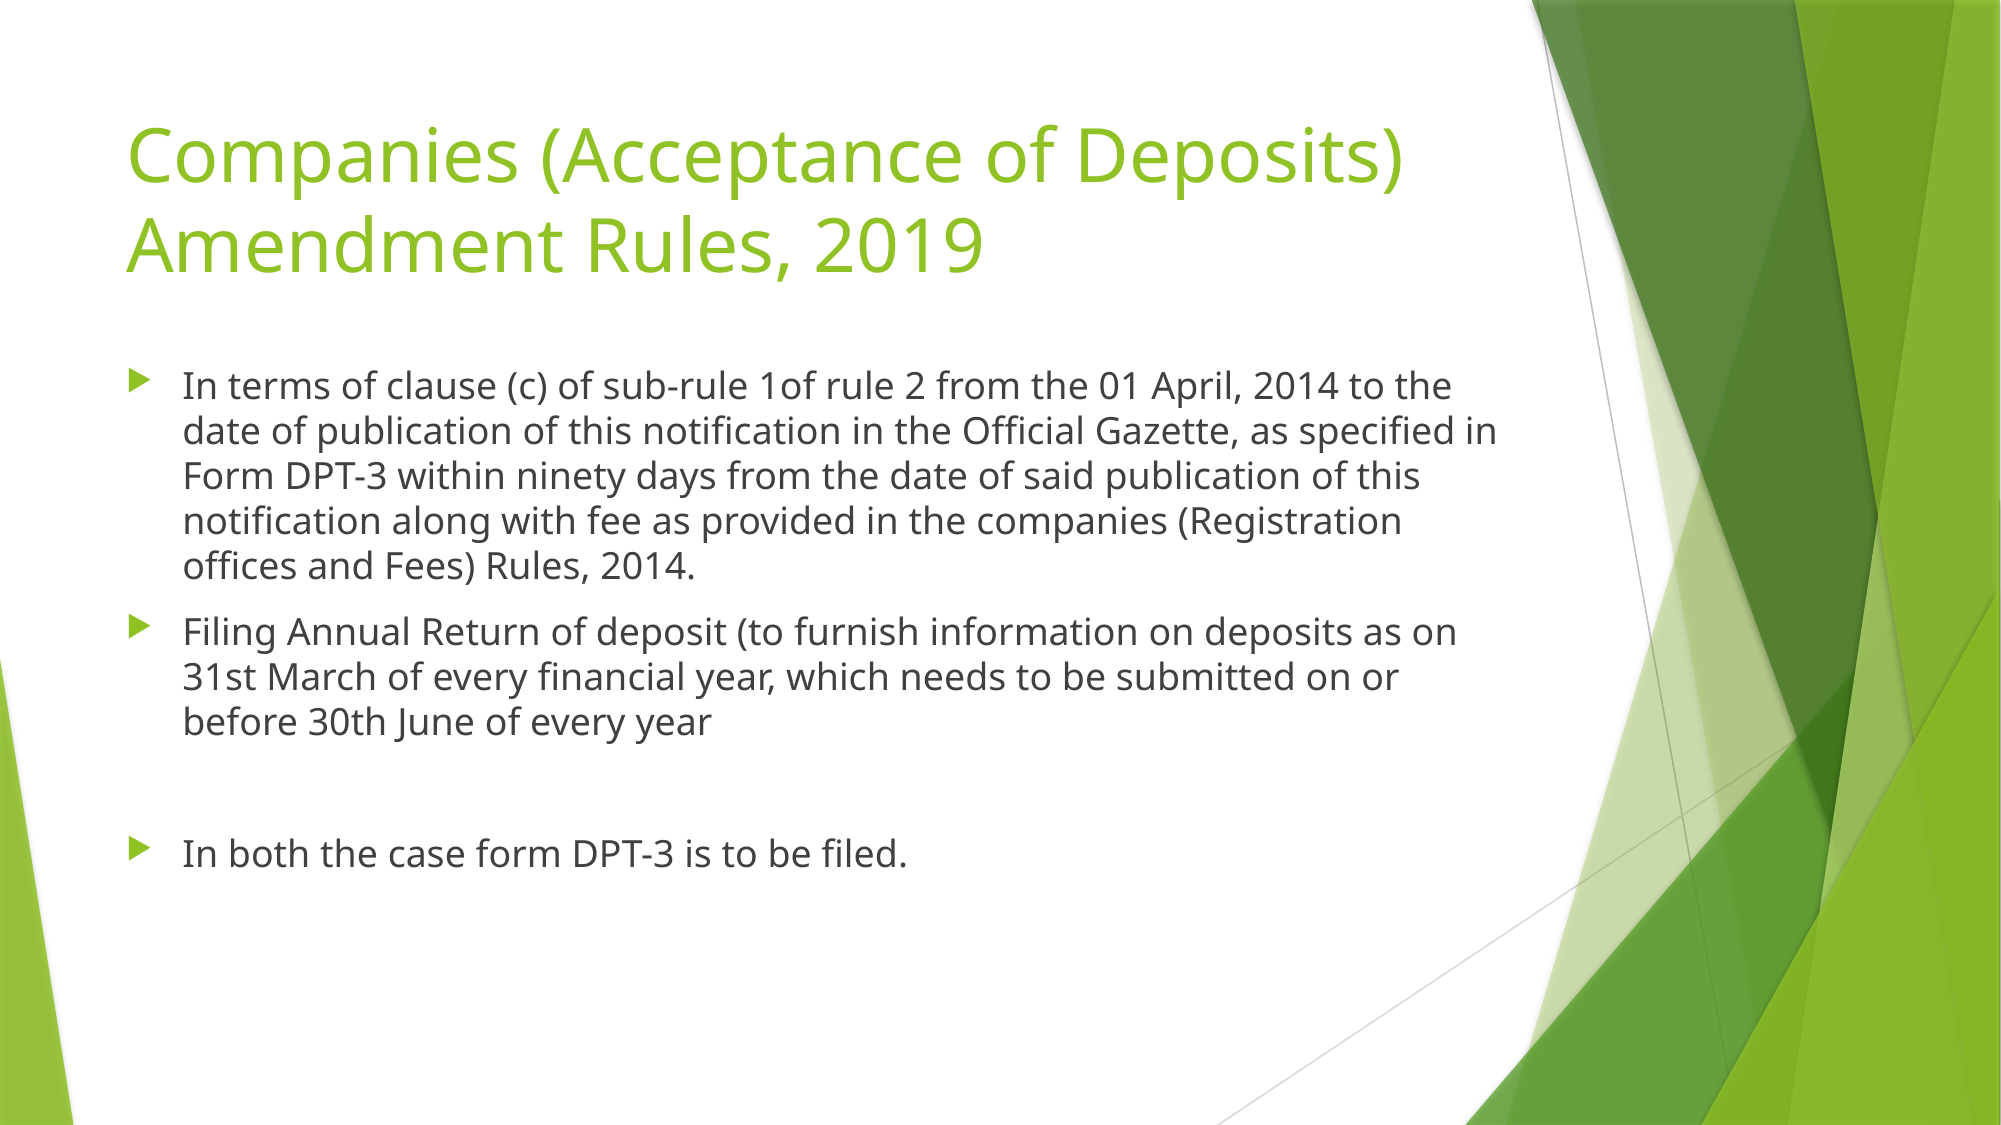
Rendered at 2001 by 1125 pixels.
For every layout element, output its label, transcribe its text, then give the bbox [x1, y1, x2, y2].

list In terms of clause (c) of sub-rule 1of rule 2 from the 01 April, 2014 to the date of publication of this notification in the Official Gazette, as specified in Form DPT-3 within ninety days from the date of said publication of this notification along with fee as provided in the companies (Registration offices and Fees) Rules, 2014. Filing Annual Return of deposit (to furnish information on deposits as on 31st March of every financial year, which needs to be submitted on or before 30th June of every year In both the case form DPT-3 is to be filed. [111, 354, 1522, 992]
title Companies (Acceptance of Deposits) Amendment Rules, 2019 [111, 99, 1522, 317]
